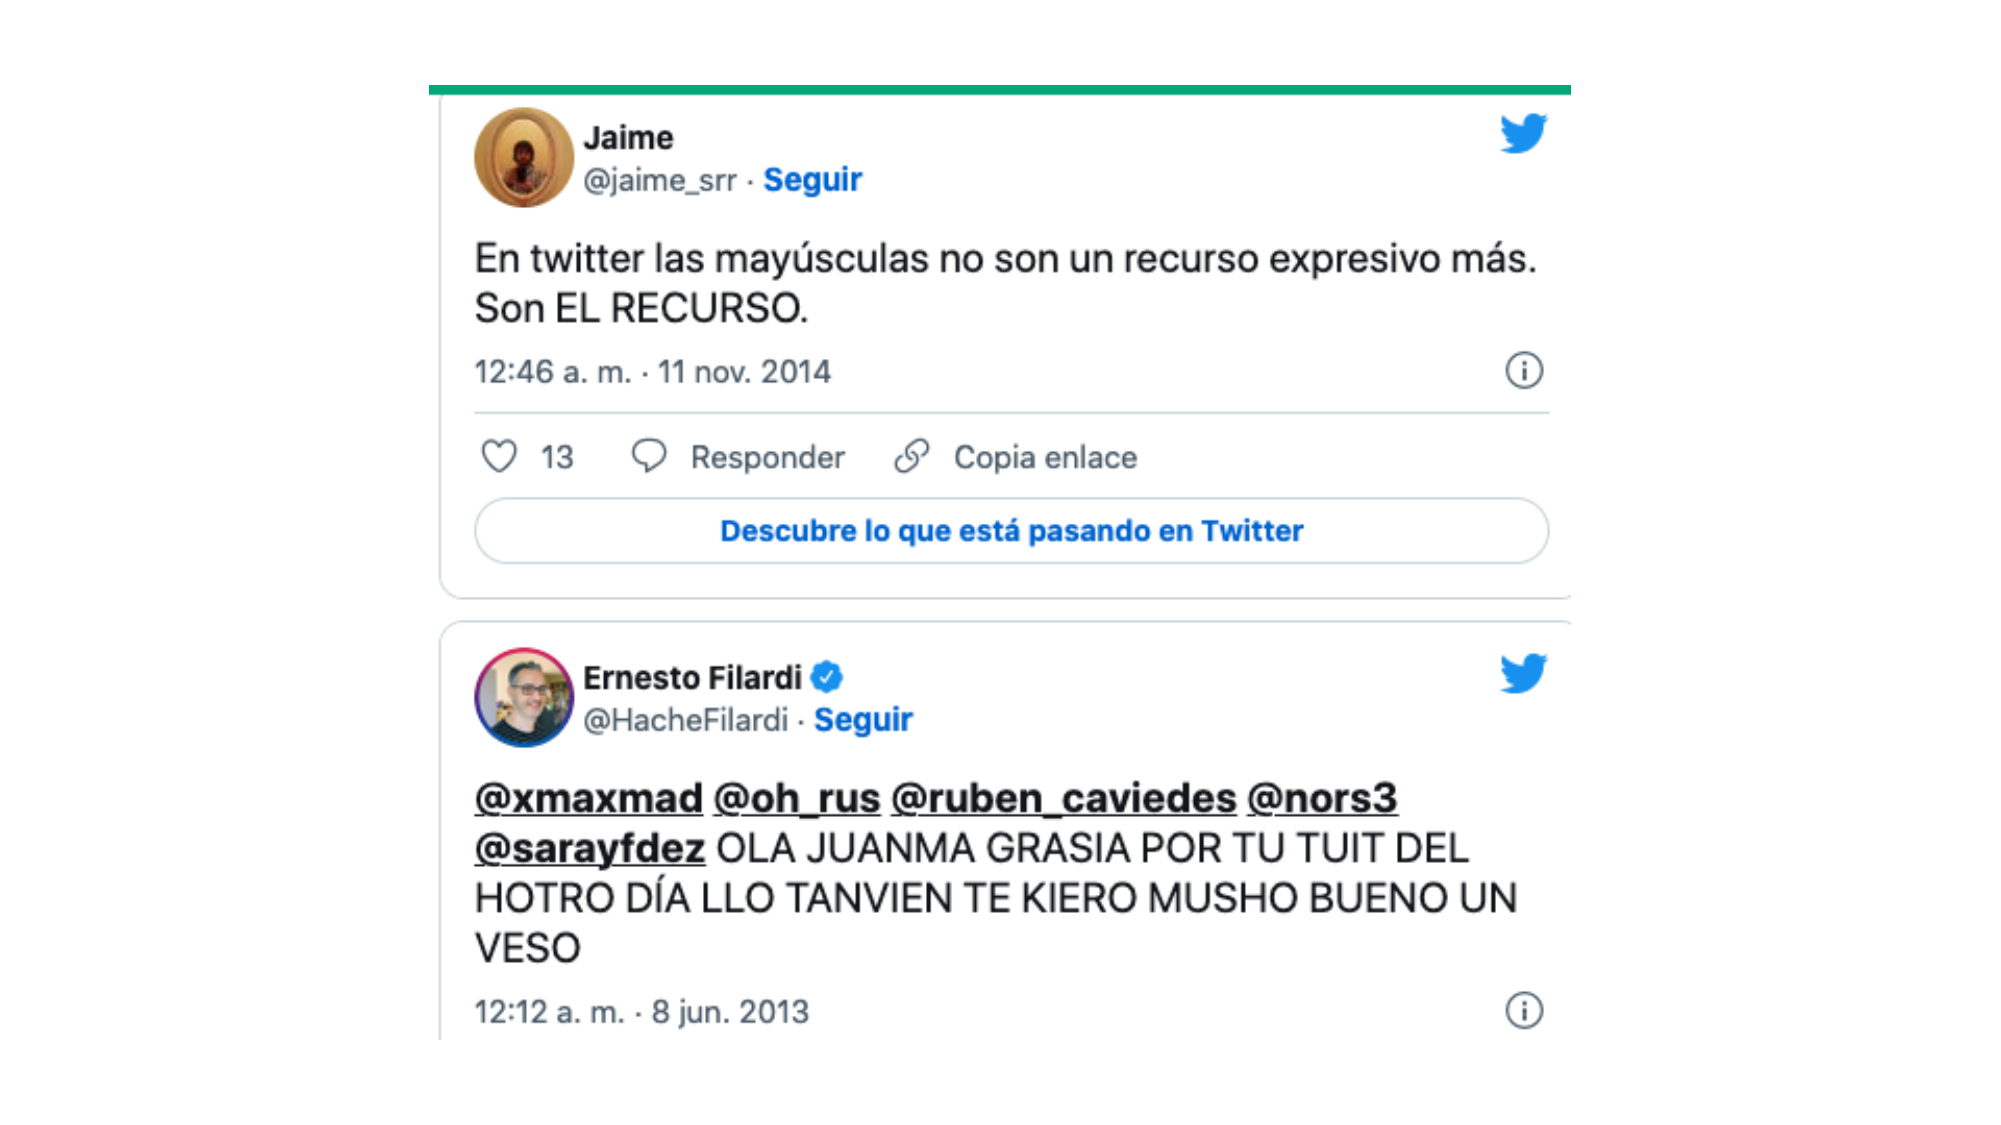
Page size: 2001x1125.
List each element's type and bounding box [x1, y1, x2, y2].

picture [429, 85, 1571, 1040]
